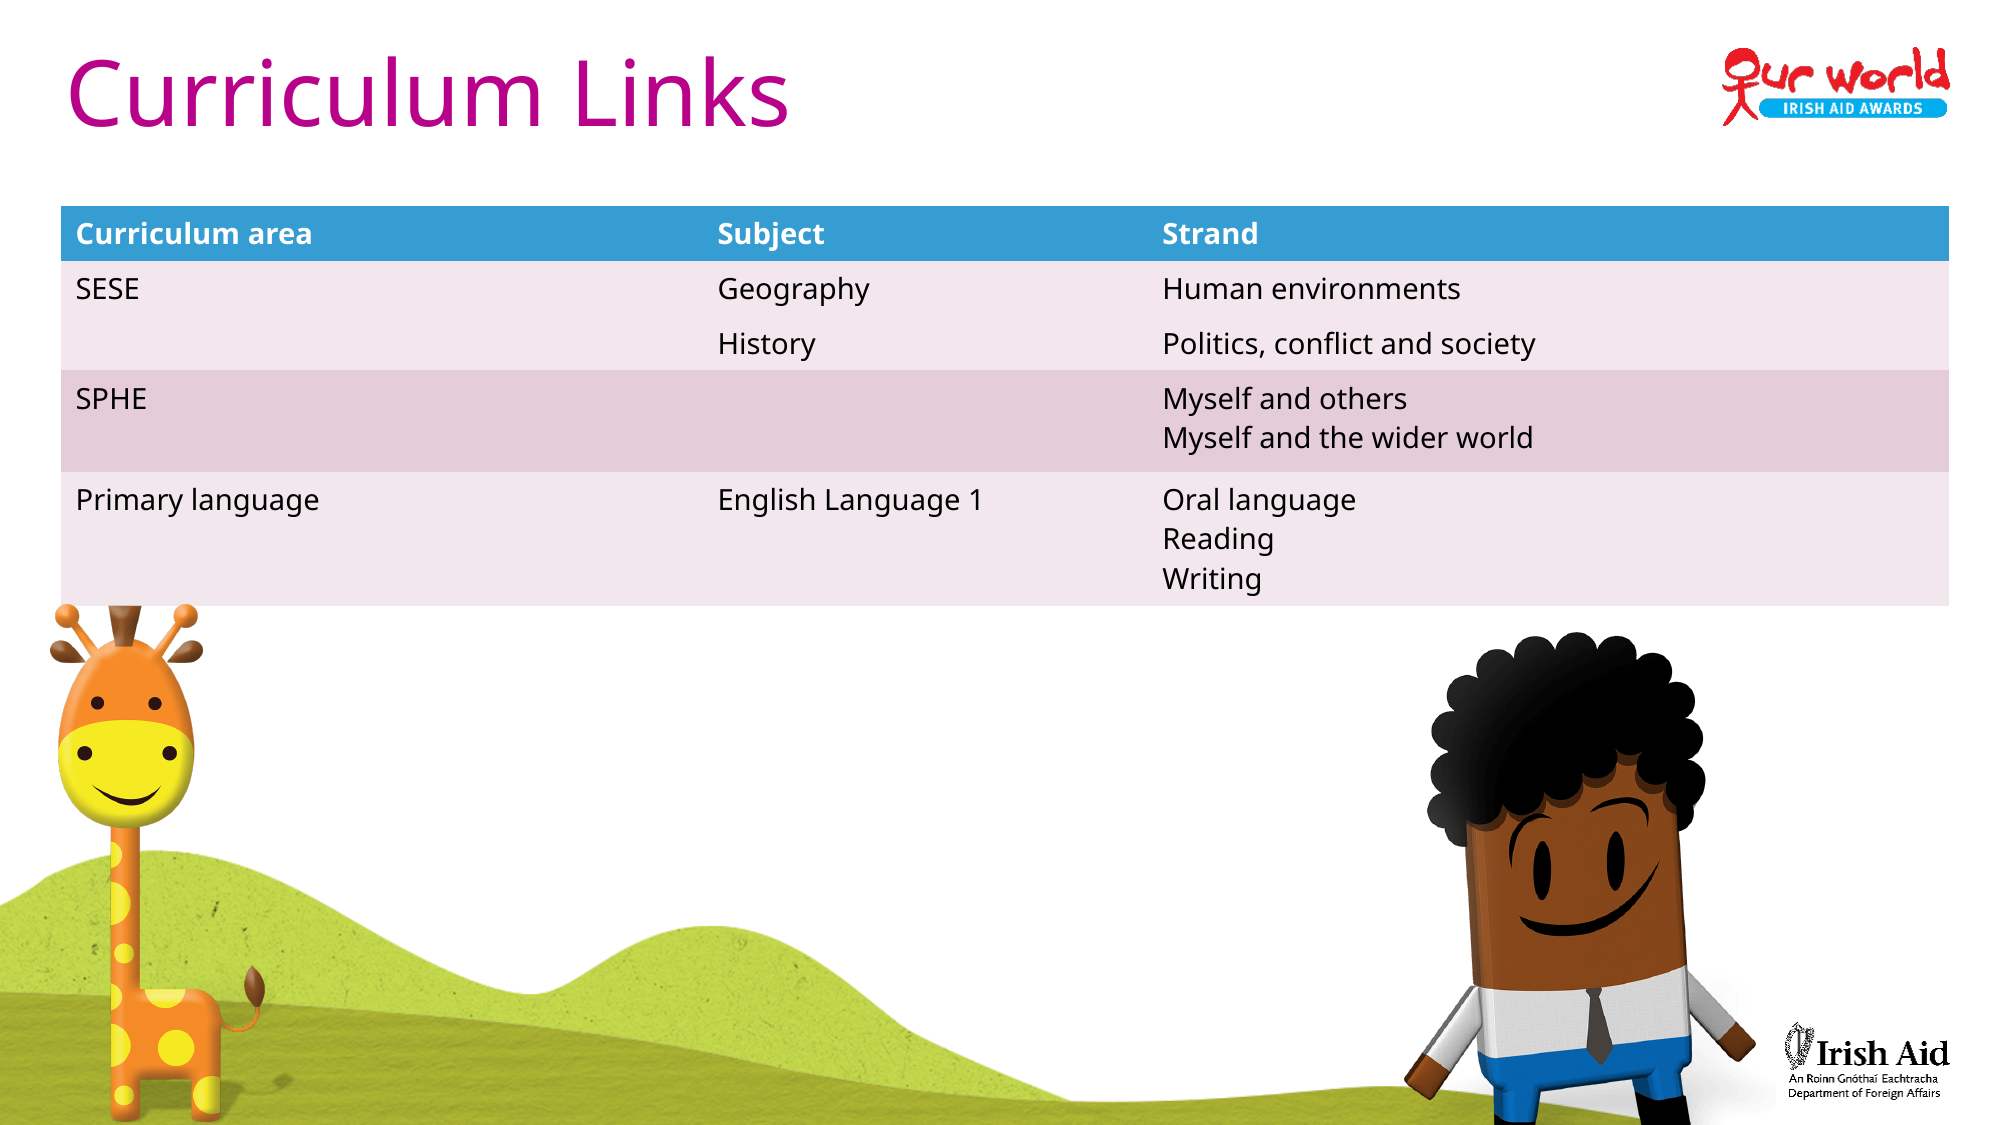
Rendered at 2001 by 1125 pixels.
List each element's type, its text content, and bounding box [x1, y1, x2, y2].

table_cell History [703, 316, 1147, 370]
table_cell Primary language [61, 472, 703, 606]
table_cell SPHE [61, 370, 1147, 472]
table_cell Myself and others Myself and the wider world [1147, 370, 1949, 472]
table_cell Human environments [1147, 261, 1949, 316]
table_cell SESE [61, 261, 703, 370]
table_cell English Language 1 [703, 472, 1147, 606]
title Curriculum Links [50, 39, 1776, 258]
table_cell Oral language Reading Writing [1147, 472, 1949, 606]
table_header Curriculum area [61, 206, 703, 261]
table_cell Geography [703, 261, 1147, 316]
table_header Subject [703, 206, 1147, 261]
picture [0, 0, 2001, 1125]
table_header Strand [1147, 206, 1949, 261]
table_cell Politics, conflict and society [1147, 316, 1949, 370]
